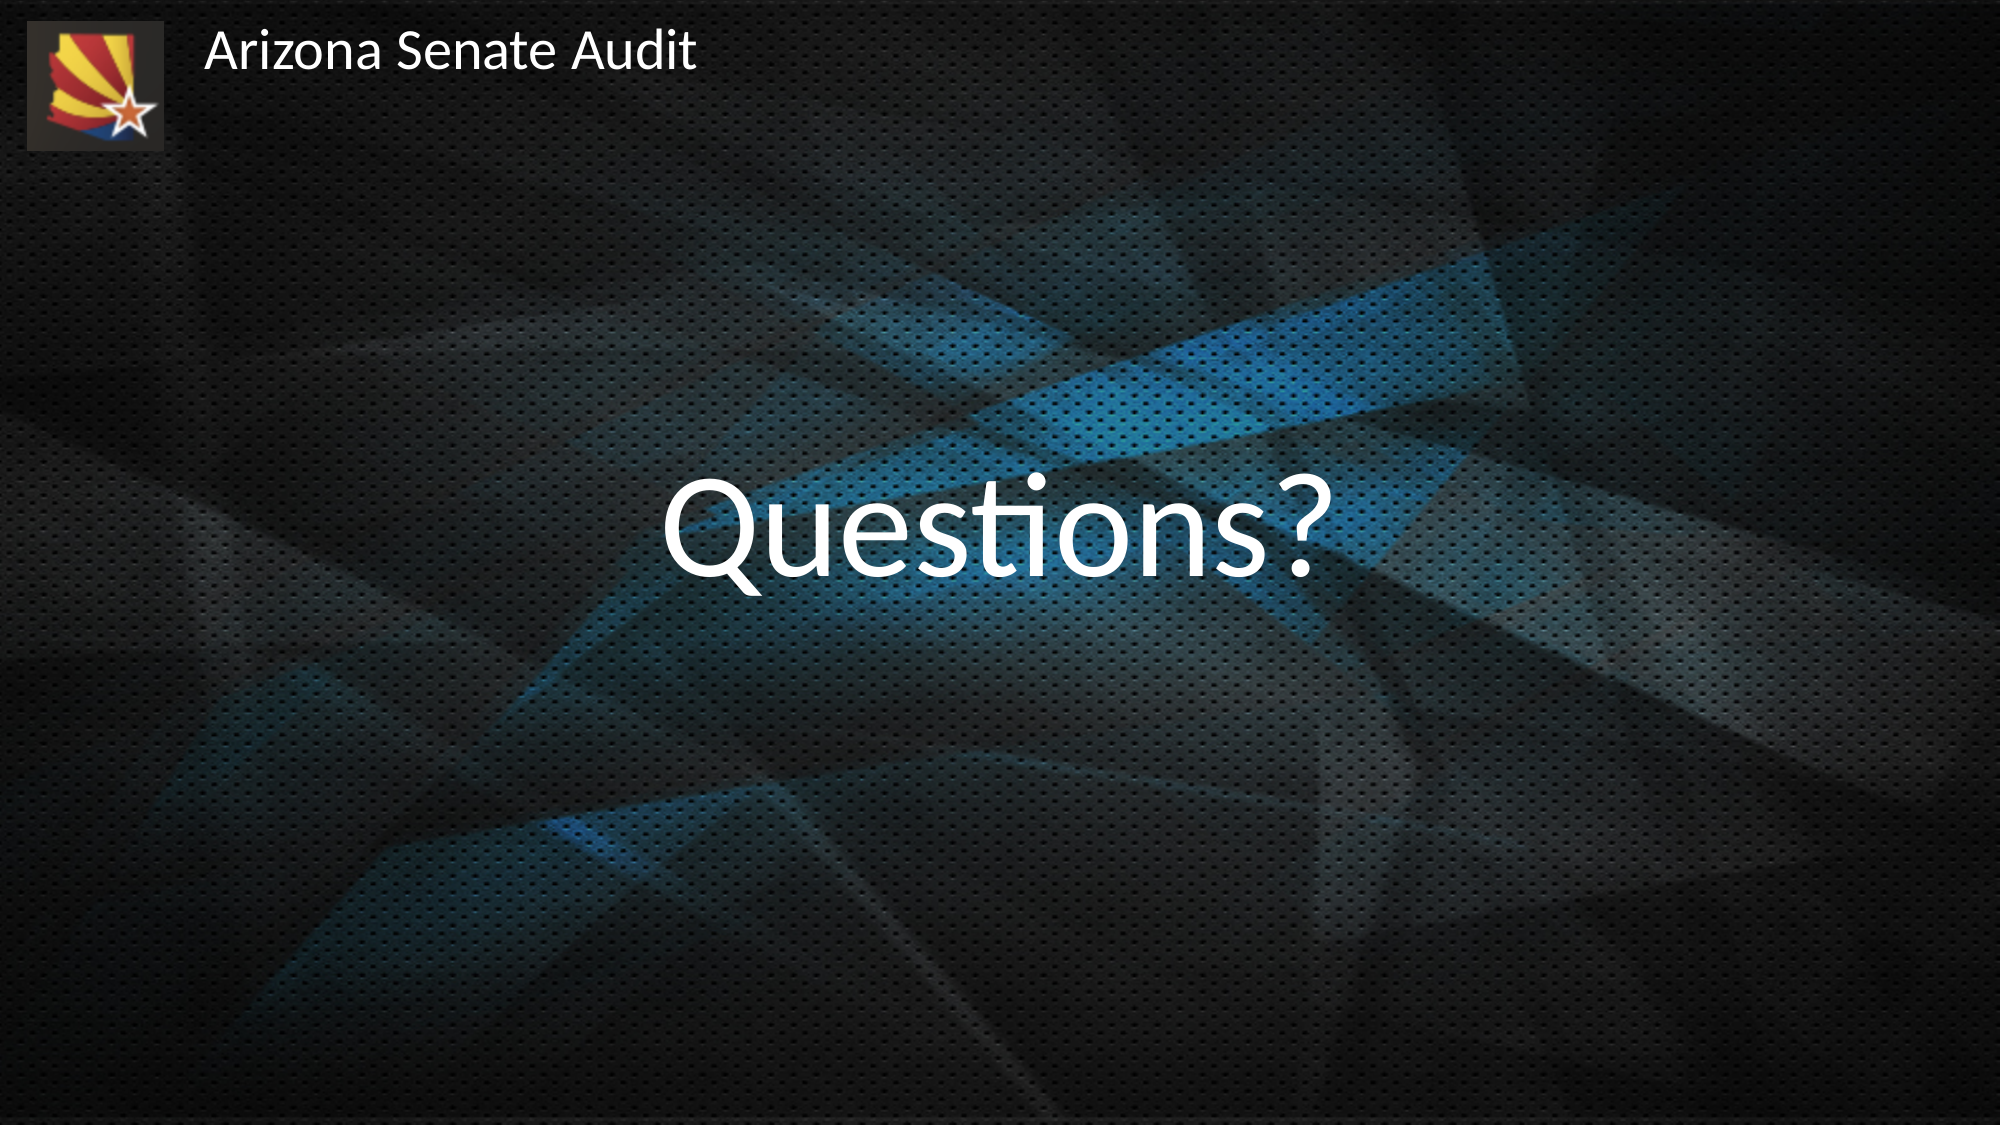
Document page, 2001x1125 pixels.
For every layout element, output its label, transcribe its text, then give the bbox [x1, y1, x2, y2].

list Questions? [137, 439, 1863, 653]
picture [0, 0, 2000, 1125]
